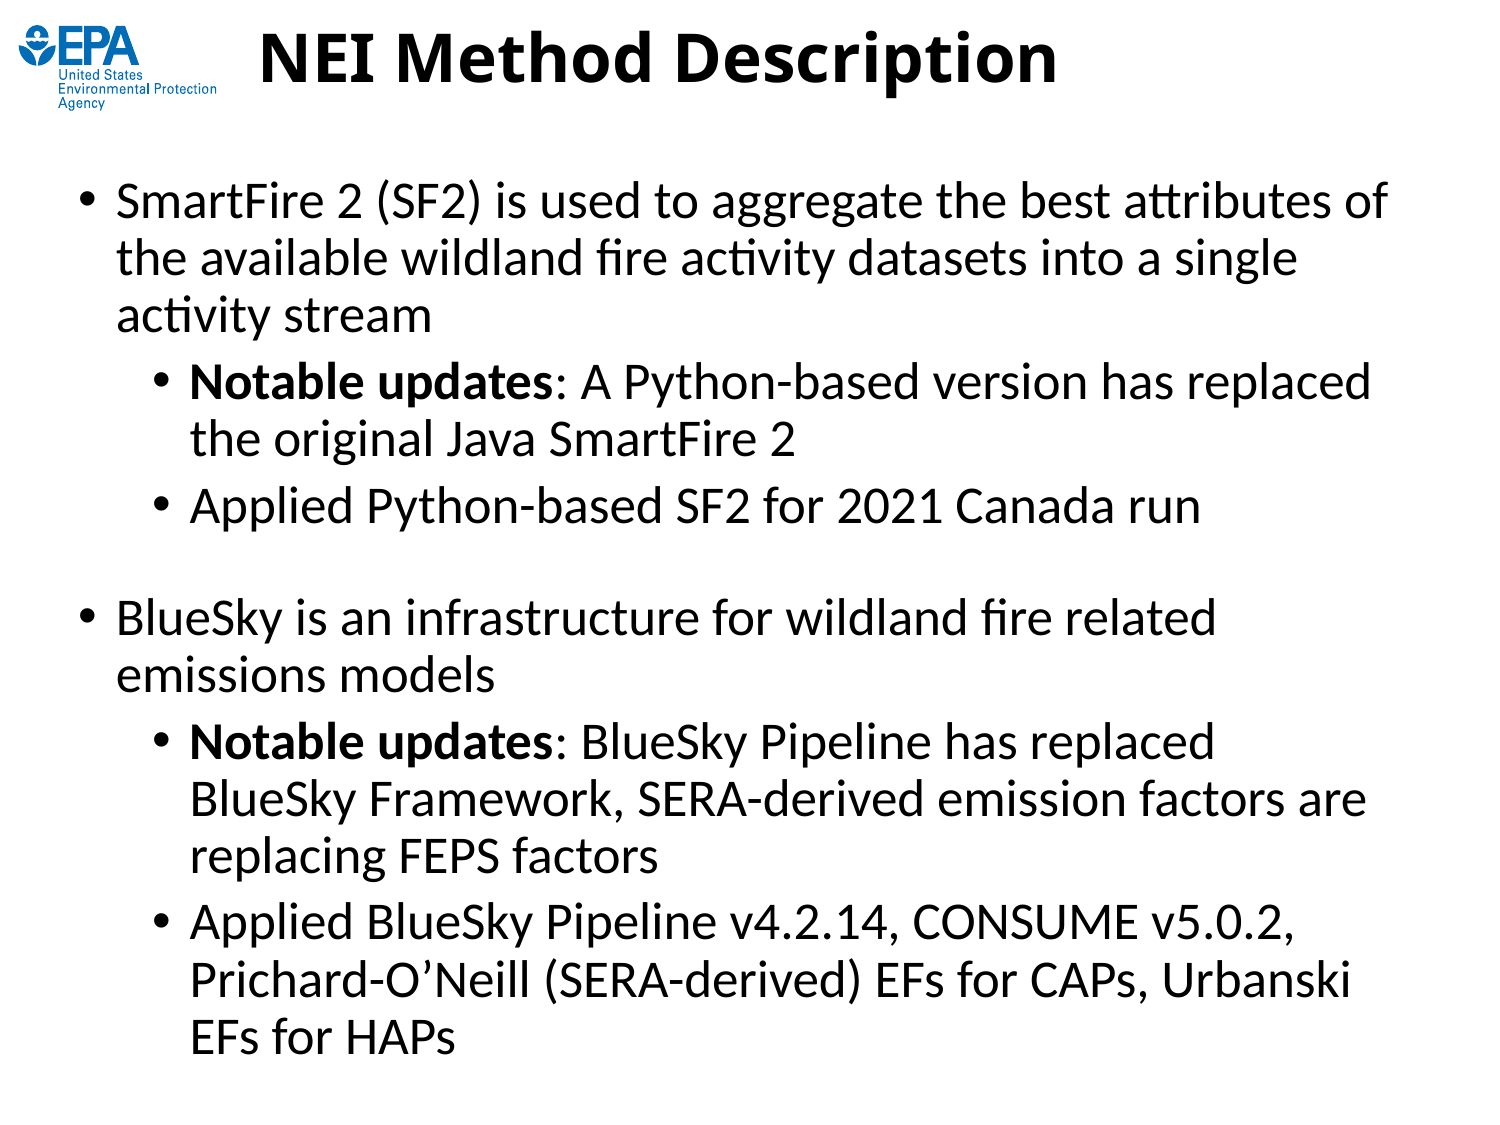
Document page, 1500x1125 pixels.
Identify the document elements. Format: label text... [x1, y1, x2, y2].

list SmartFire 2 (SF2) is used to aggregate the best attributes of the available wildland fire activity datasets into a single activity stream Notable updates: A Python-based version has replaced the original Java SmartFire 2 Applied Python-based SF2 for 2021 Canada run BlueSky is an infrastructure for wildland fire related emissions models Notable updates: BlueSky Pipeline has replaced BlueSky Framework, SERA-derived emission factors are replacing FEPS factors Applied BlueSky Pipeline v4.2.14, CONSUME v5.0.2, Prichard-O’Neill (SERA-derived) EFs for CAPs, Urbanski EFs for HAPs [63, 165, 1408, 1084]
title NEI Method Description [242, 0, 1100, 128]
